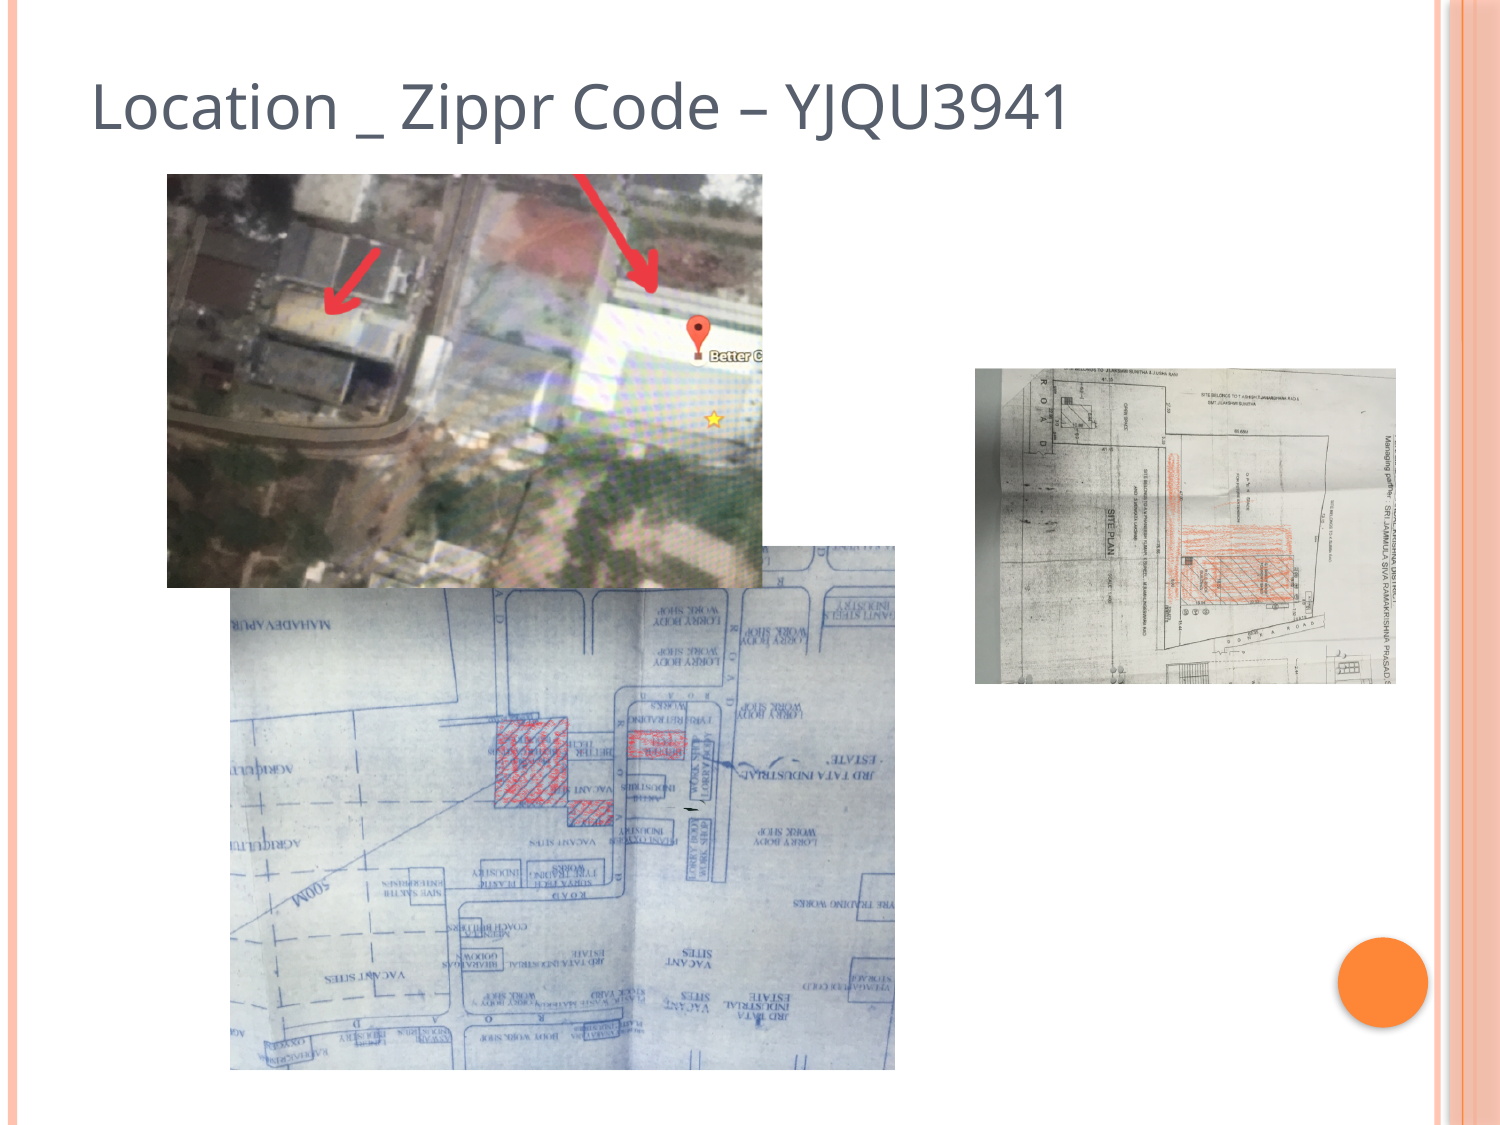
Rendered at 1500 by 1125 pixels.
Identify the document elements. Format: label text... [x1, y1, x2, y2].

picture [224, 286, 901, 1086]
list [86, 174, 763, 588]
picture [974, 211, 1397, 840]
title Location _ Zippr Code – YJQU3941 [75, 45, 1300, 150]
